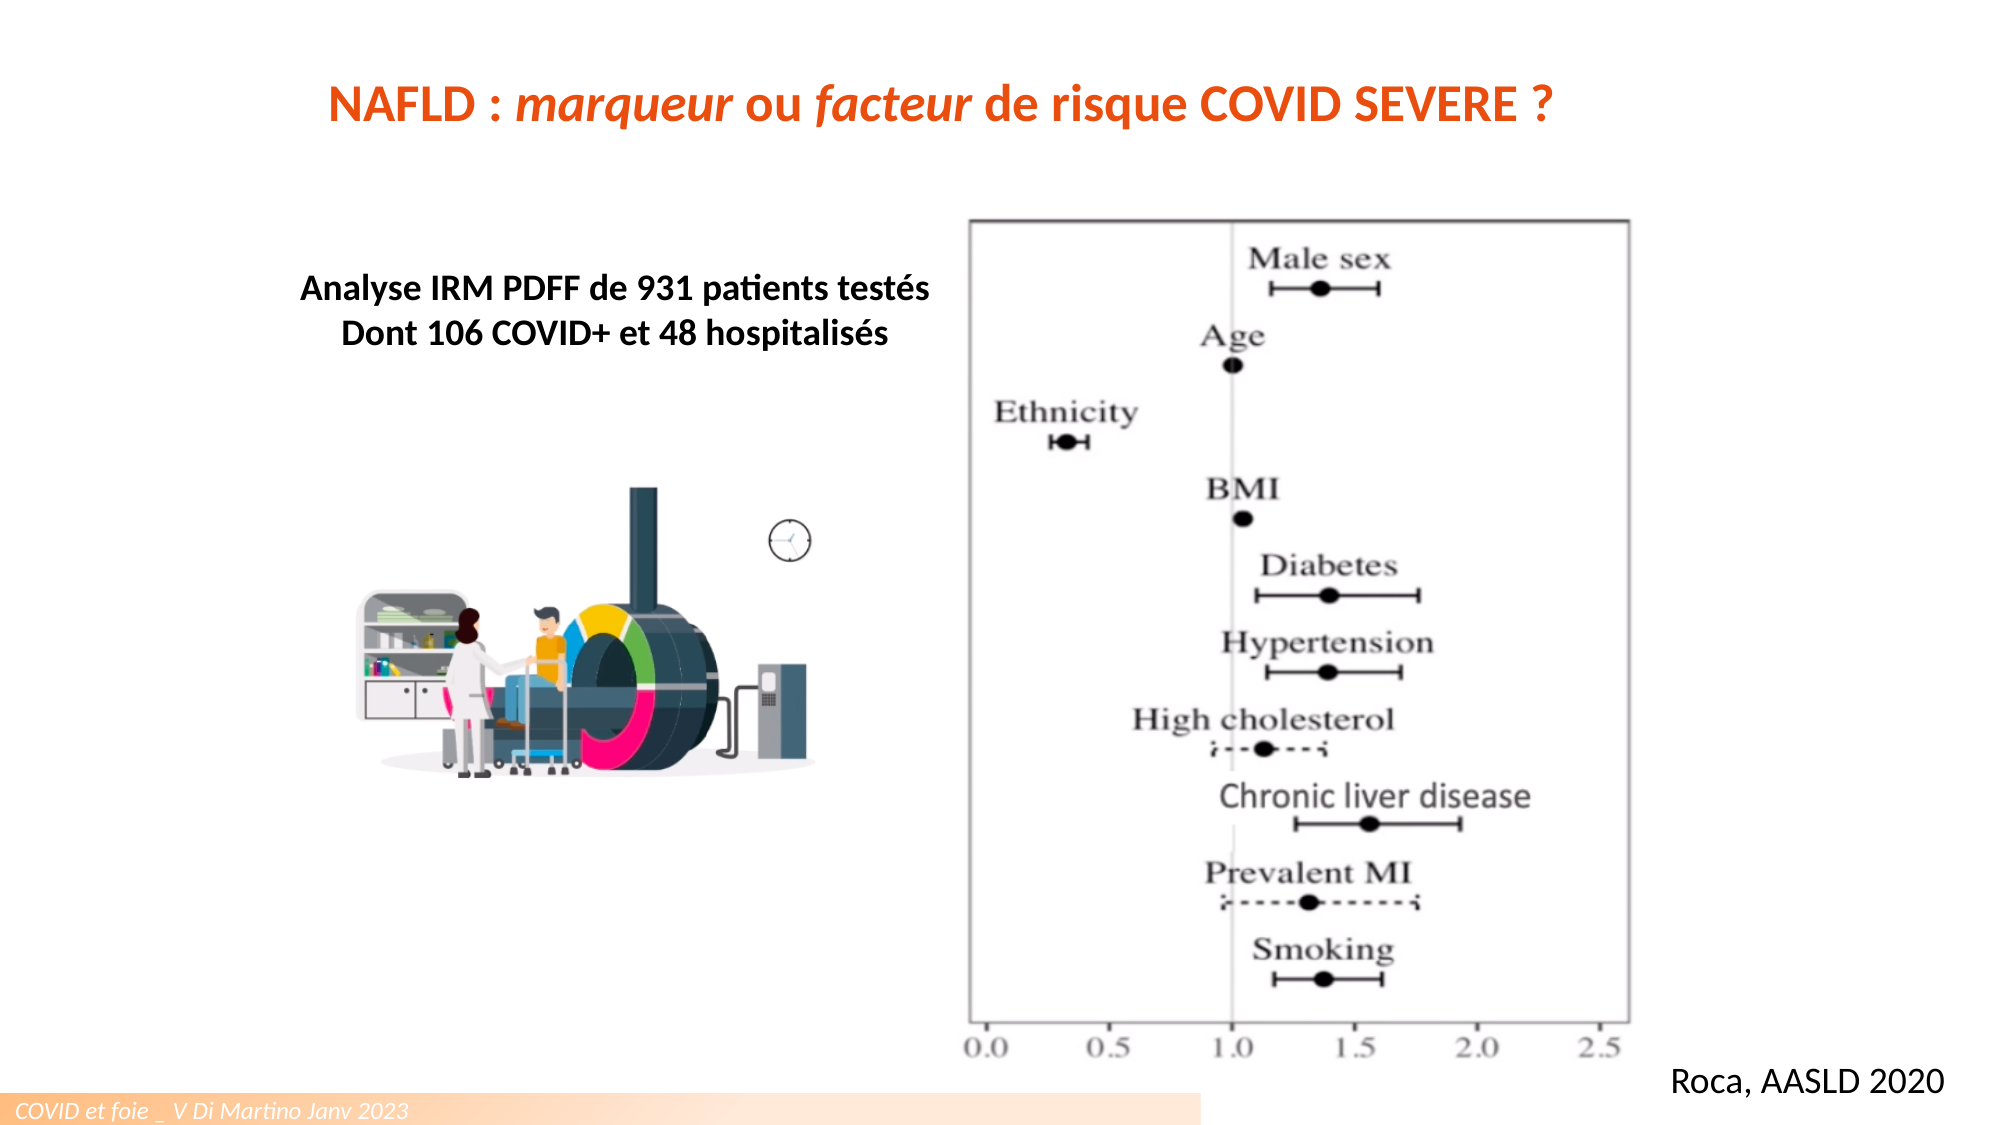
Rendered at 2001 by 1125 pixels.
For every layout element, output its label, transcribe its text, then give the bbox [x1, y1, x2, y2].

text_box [282, 255, 949, 794]
picture [928, 195, 1656, 1080]
title NAFLD : marqueur ou facteur de risque COVID SEVERE ? [301, 29, 1596, 170]
text_box Roca, AASLD 2020 [1655, 1048, 1964, 1109]
